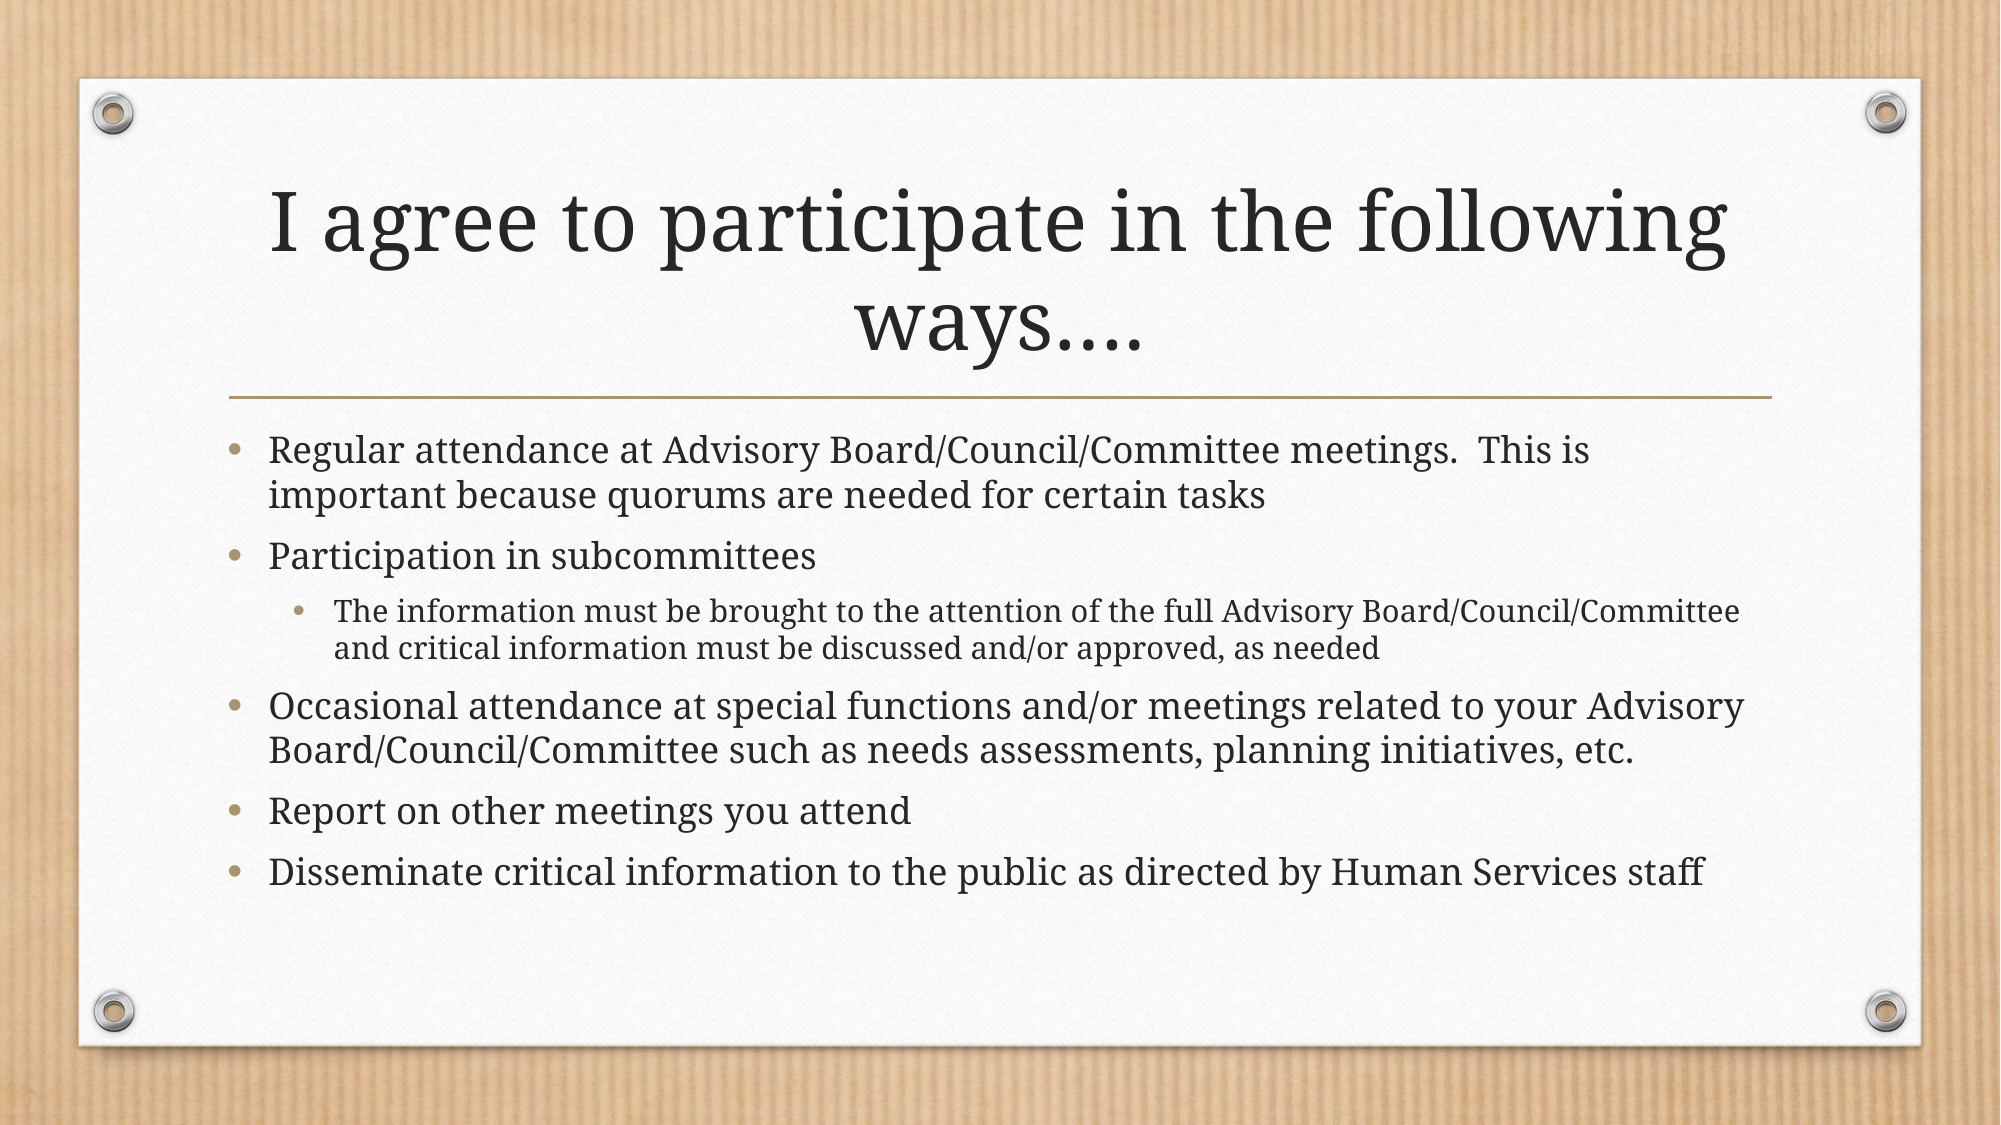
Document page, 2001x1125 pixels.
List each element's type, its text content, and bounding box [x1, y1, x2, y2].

picture [0, 0, 2001, 1125]
list Regular attendance at Advisory Board/Council/Committee meetings. This is important because quorums are needed for certain tasks Participation in subcommittees The information must be brought to the attention of the full Advisory Board/Council/Committee and critical information must be discussed and/or approved, as needed Occasional attendance at special functions and/or meetings related to your Advisory Board/Council/Committee such as needs assessments, planning initiatives, etc. Report on other meetings you attend Disseminate critical information to the public as directed by Human Services staff [212, 419, 1788, 964]
title I agree to participate in the following ways…. [212, 161, 1788, 375]
